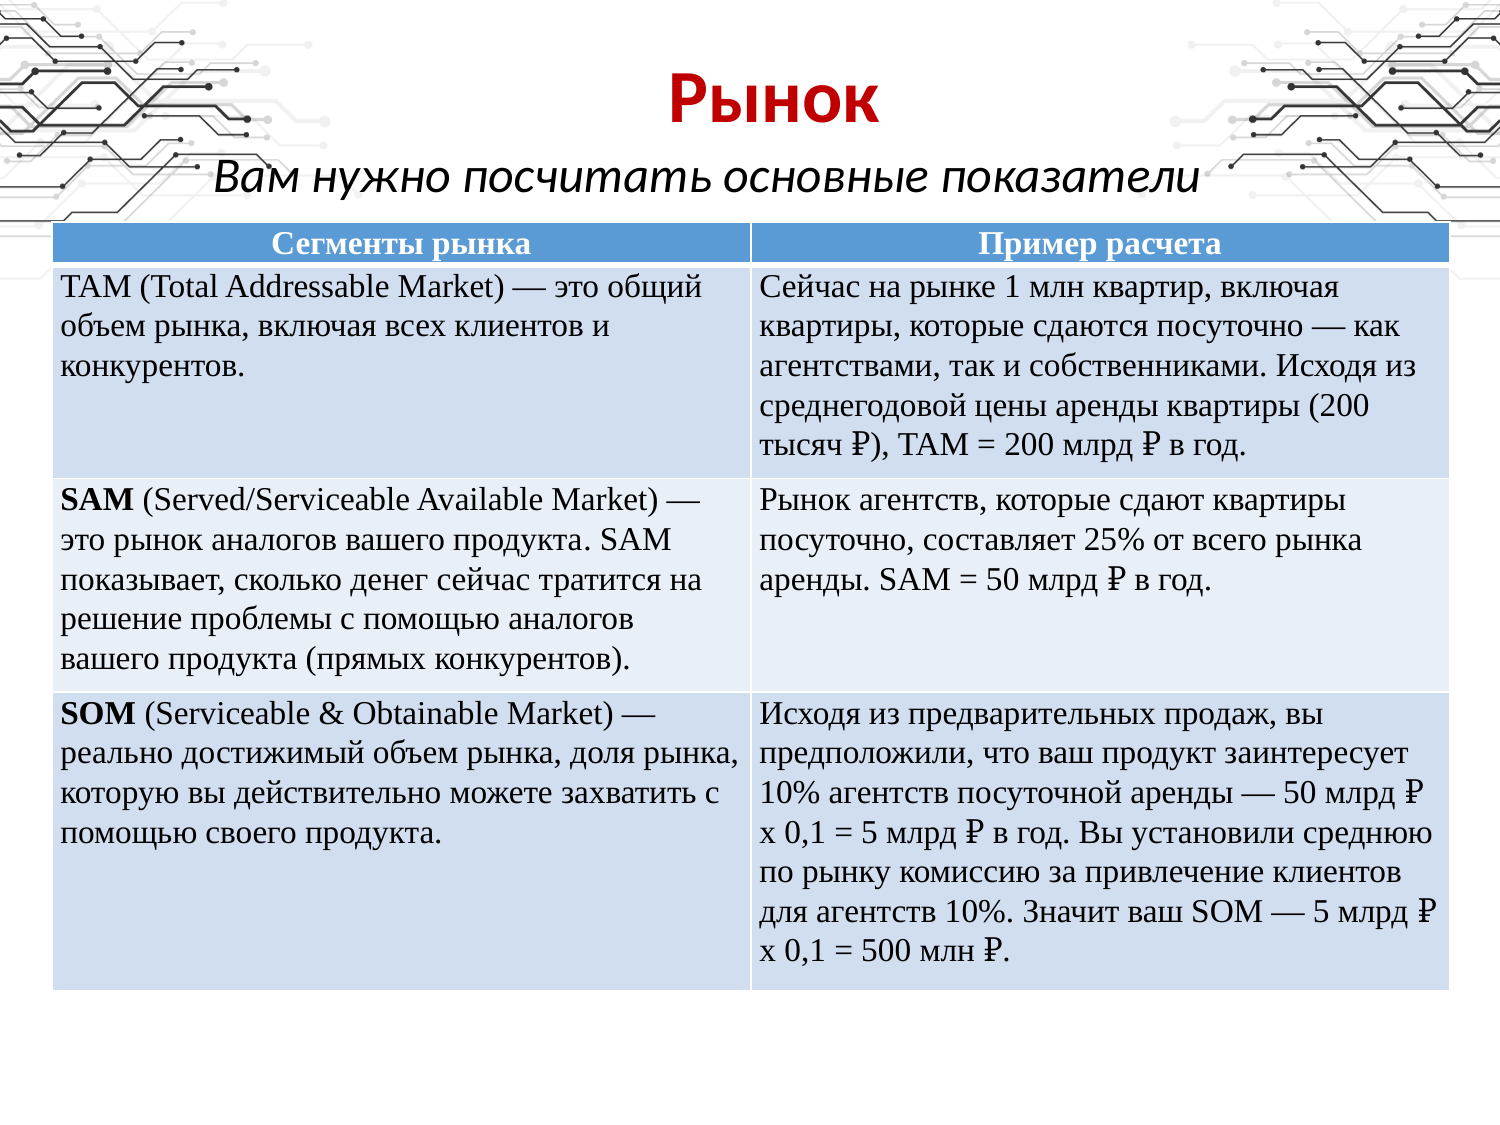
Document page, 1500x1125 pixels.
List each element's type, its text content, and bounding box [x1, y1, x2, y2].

picture [0, 0, 1500, 1125]
table_cell Сейчас на рынке 1 млн квартир, включая квартиры, которые сдаются посуточно — как агентствами, так и собственниками. Исходя из среднегодовой цены аренды квартиры (200 тысяч ₽), TAM = 200 млрд ₽ в год. [752, 268, 1449, 478]
table_cell SAM (Served/Serviceable Available Market) — это рынок аналогов вашего продукта. SAM показывает, сколько денег сейчас тратится на решение проблемы с помощью аналогов вашего продукта (прямых конкурентов). [53, 479, 750, 691]
table_cell Исходя из предварительных продаж, вы предположили, что ваш продукт заинтересует 10% агентств посуточной аренды — 50 млрд ₽ x 0,1 = 5 млрд ₽ в год. Вы установили среднюю по рынку комиссию за привлечение клиентов для агентств 10%. Значит ваш SOM — 5 млрд ₽ x 0,1 = 500 млн ₽. [752, 693, 1449, 990]
table_cell SOM (Serviceable & Obtainable Market) — реально достижимый объем рынка, доля рынка, которую вы действительно можете захватить с помощью своего продукта. [53, 693, 750, 990]
table_header Сегменты рынка [53, 223, 750, 262]
text_box Вам нужно посчитать основные показатели [198, 135, 1304, 210]
table_cell Рынок агентств, которые сдают квартиры посуточно, составляет 25% от всего рынка аренды. SAM = 50 млрд ₽ в год. [752, 479, 1449, 691]
table_header Пример расчета [752, 223, 1449, 262]
table_cell TAM (Total Addressable Market) — это общий объем рынка, включая всех клиентов и конкурентов. [53, 268, 750, 478]
text_box Рынок [244, 39, 1304, 135]
